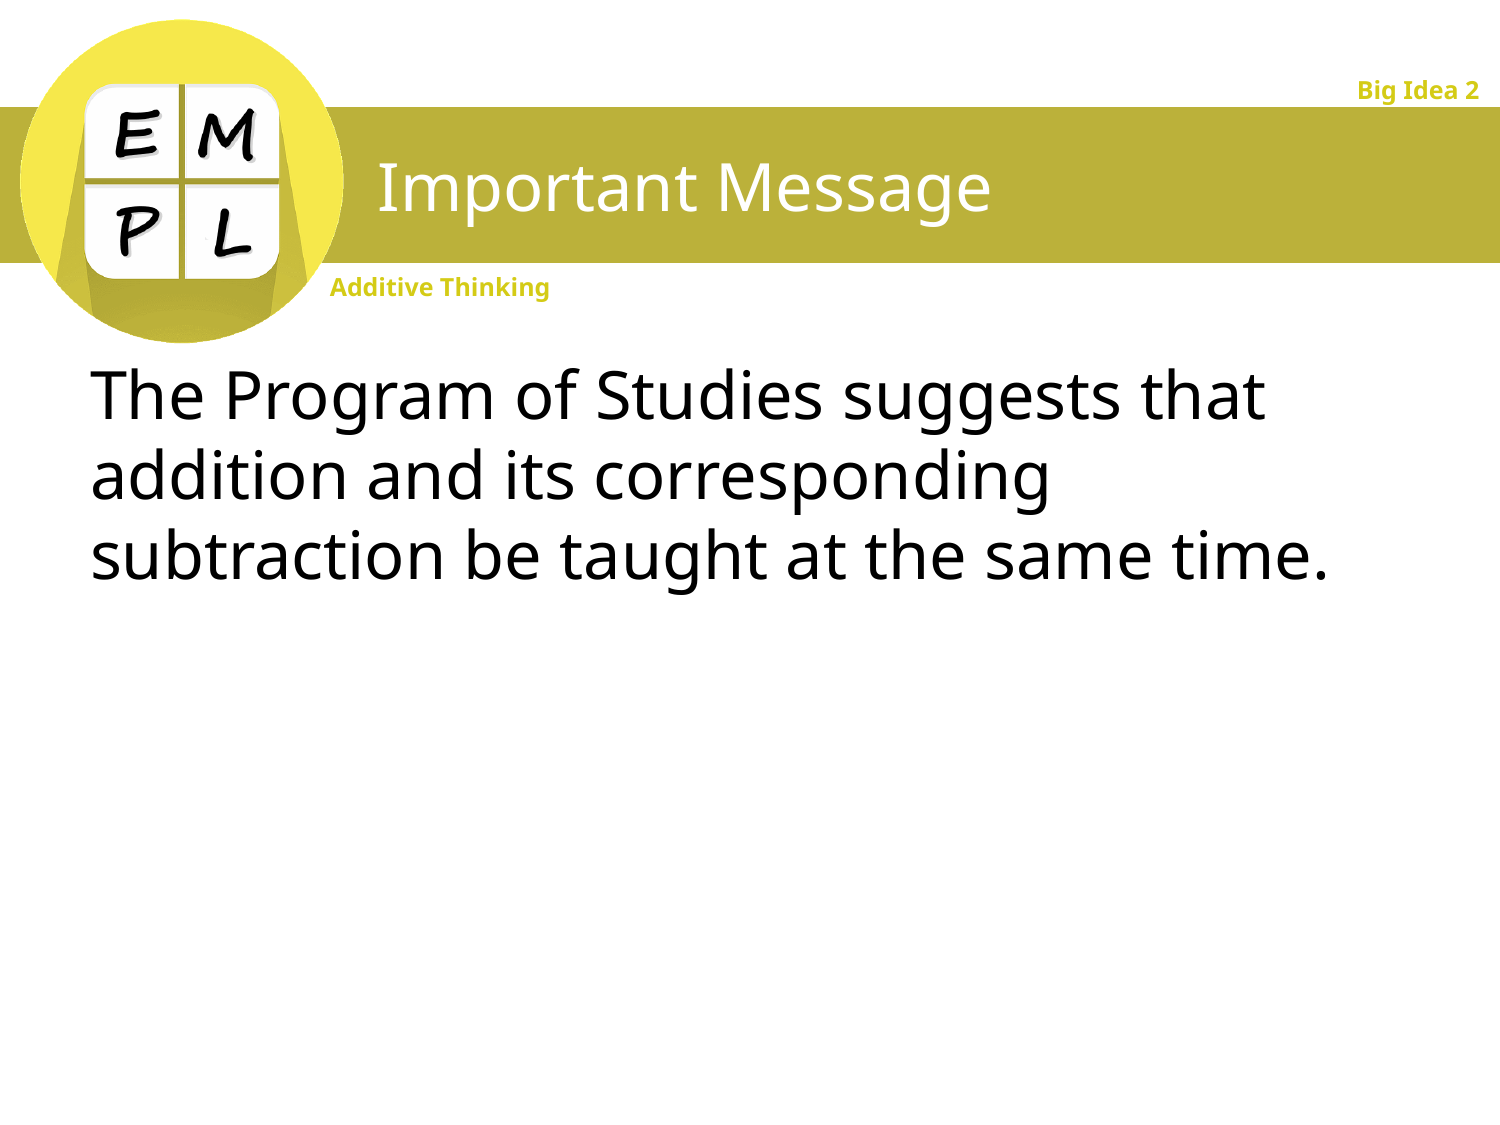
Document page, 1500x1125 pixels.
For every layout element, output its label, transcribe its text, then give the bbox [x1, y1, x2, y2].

title Important Message [362, 91, 1500, 279]
picture [0, 0, 363, 363]
list The Program of Studies suggests that addition and its corresponding subtraction be taught at the same time. [75, 345, 1425, 1088]
